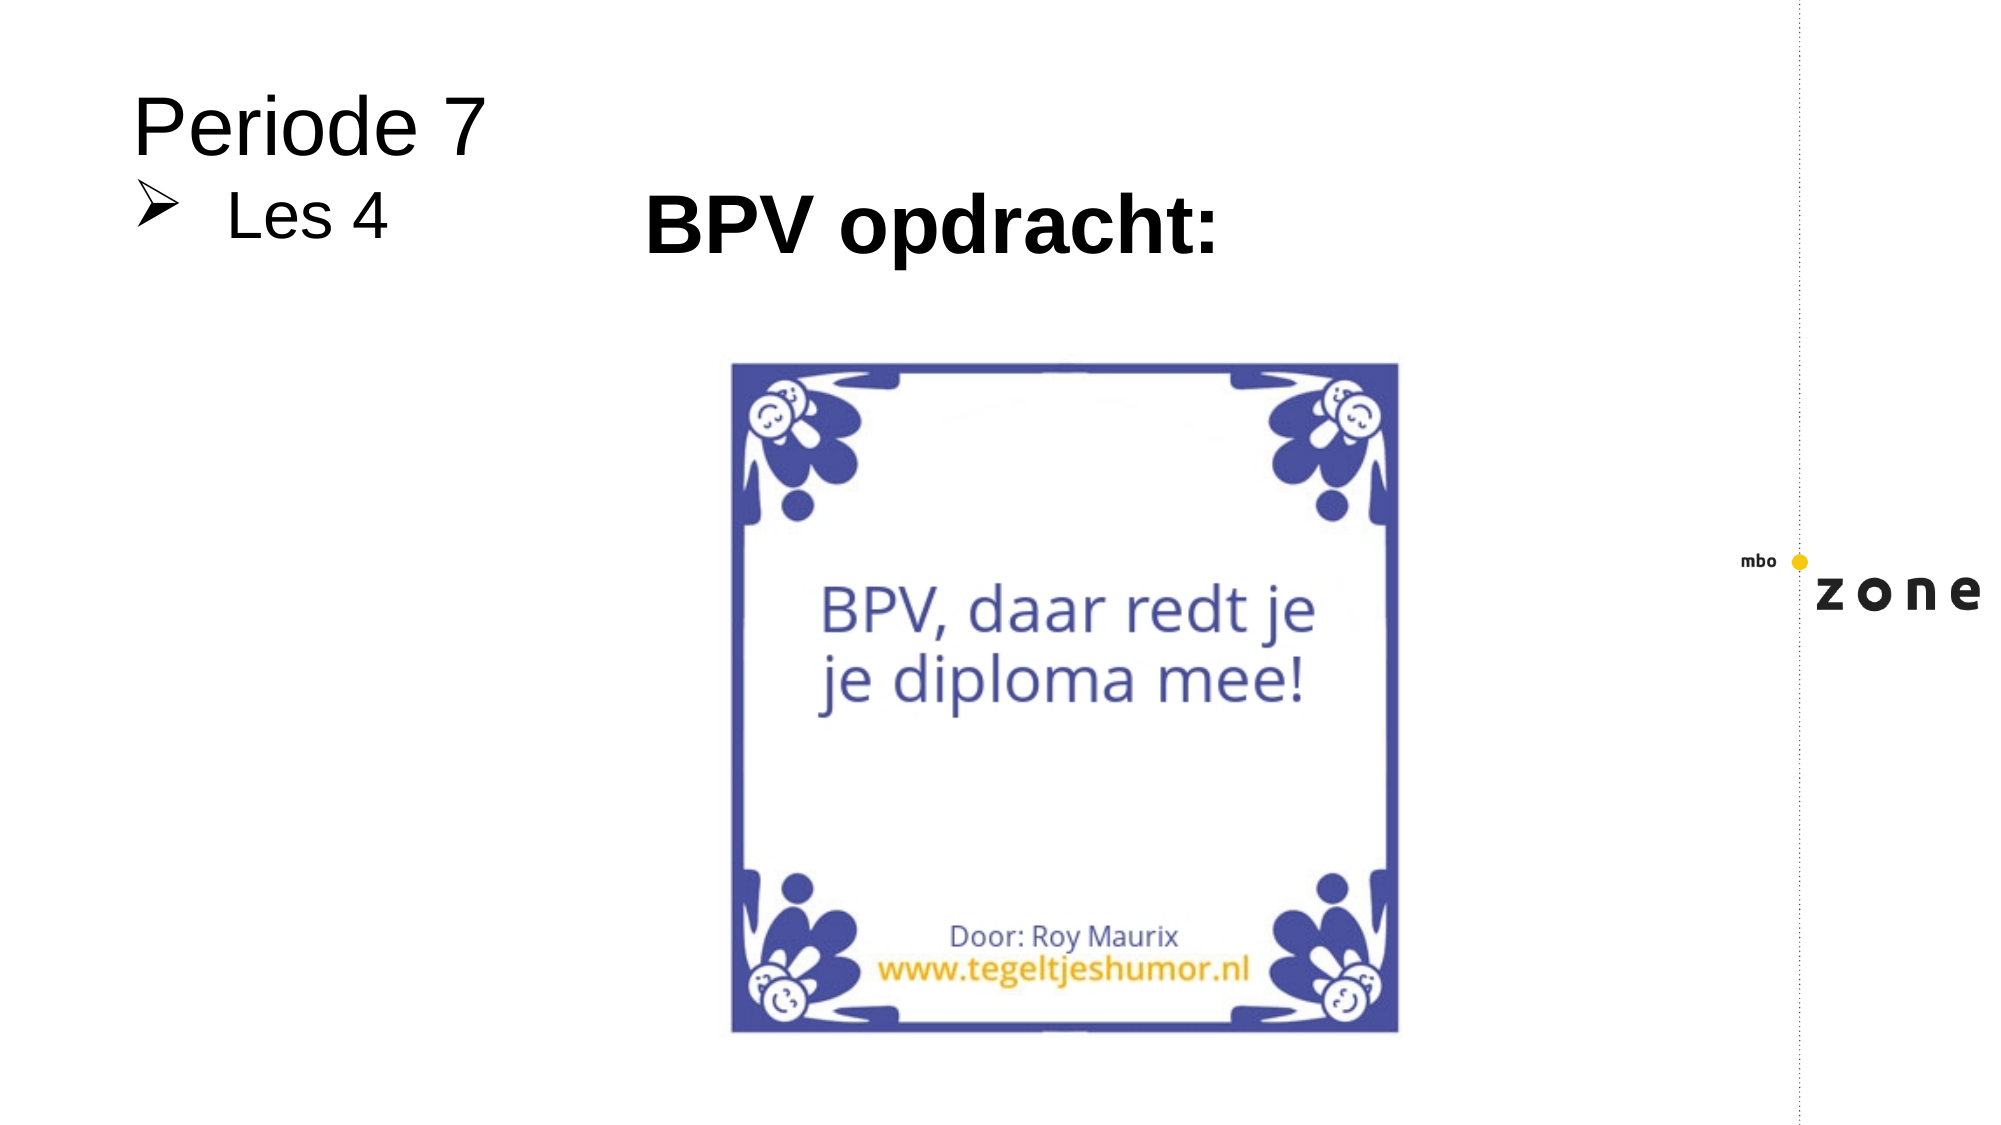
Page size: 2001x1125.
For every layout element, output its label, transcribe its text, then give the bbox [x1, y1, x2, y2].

picture [718, 353, 1409, 1043]
text_box BPV opdracht: [629, 162, 1320, 278]
picture [1596, 0, 2001, 1125]
text_box Periode 7 Les 4 [117, 64, 528, 259]
